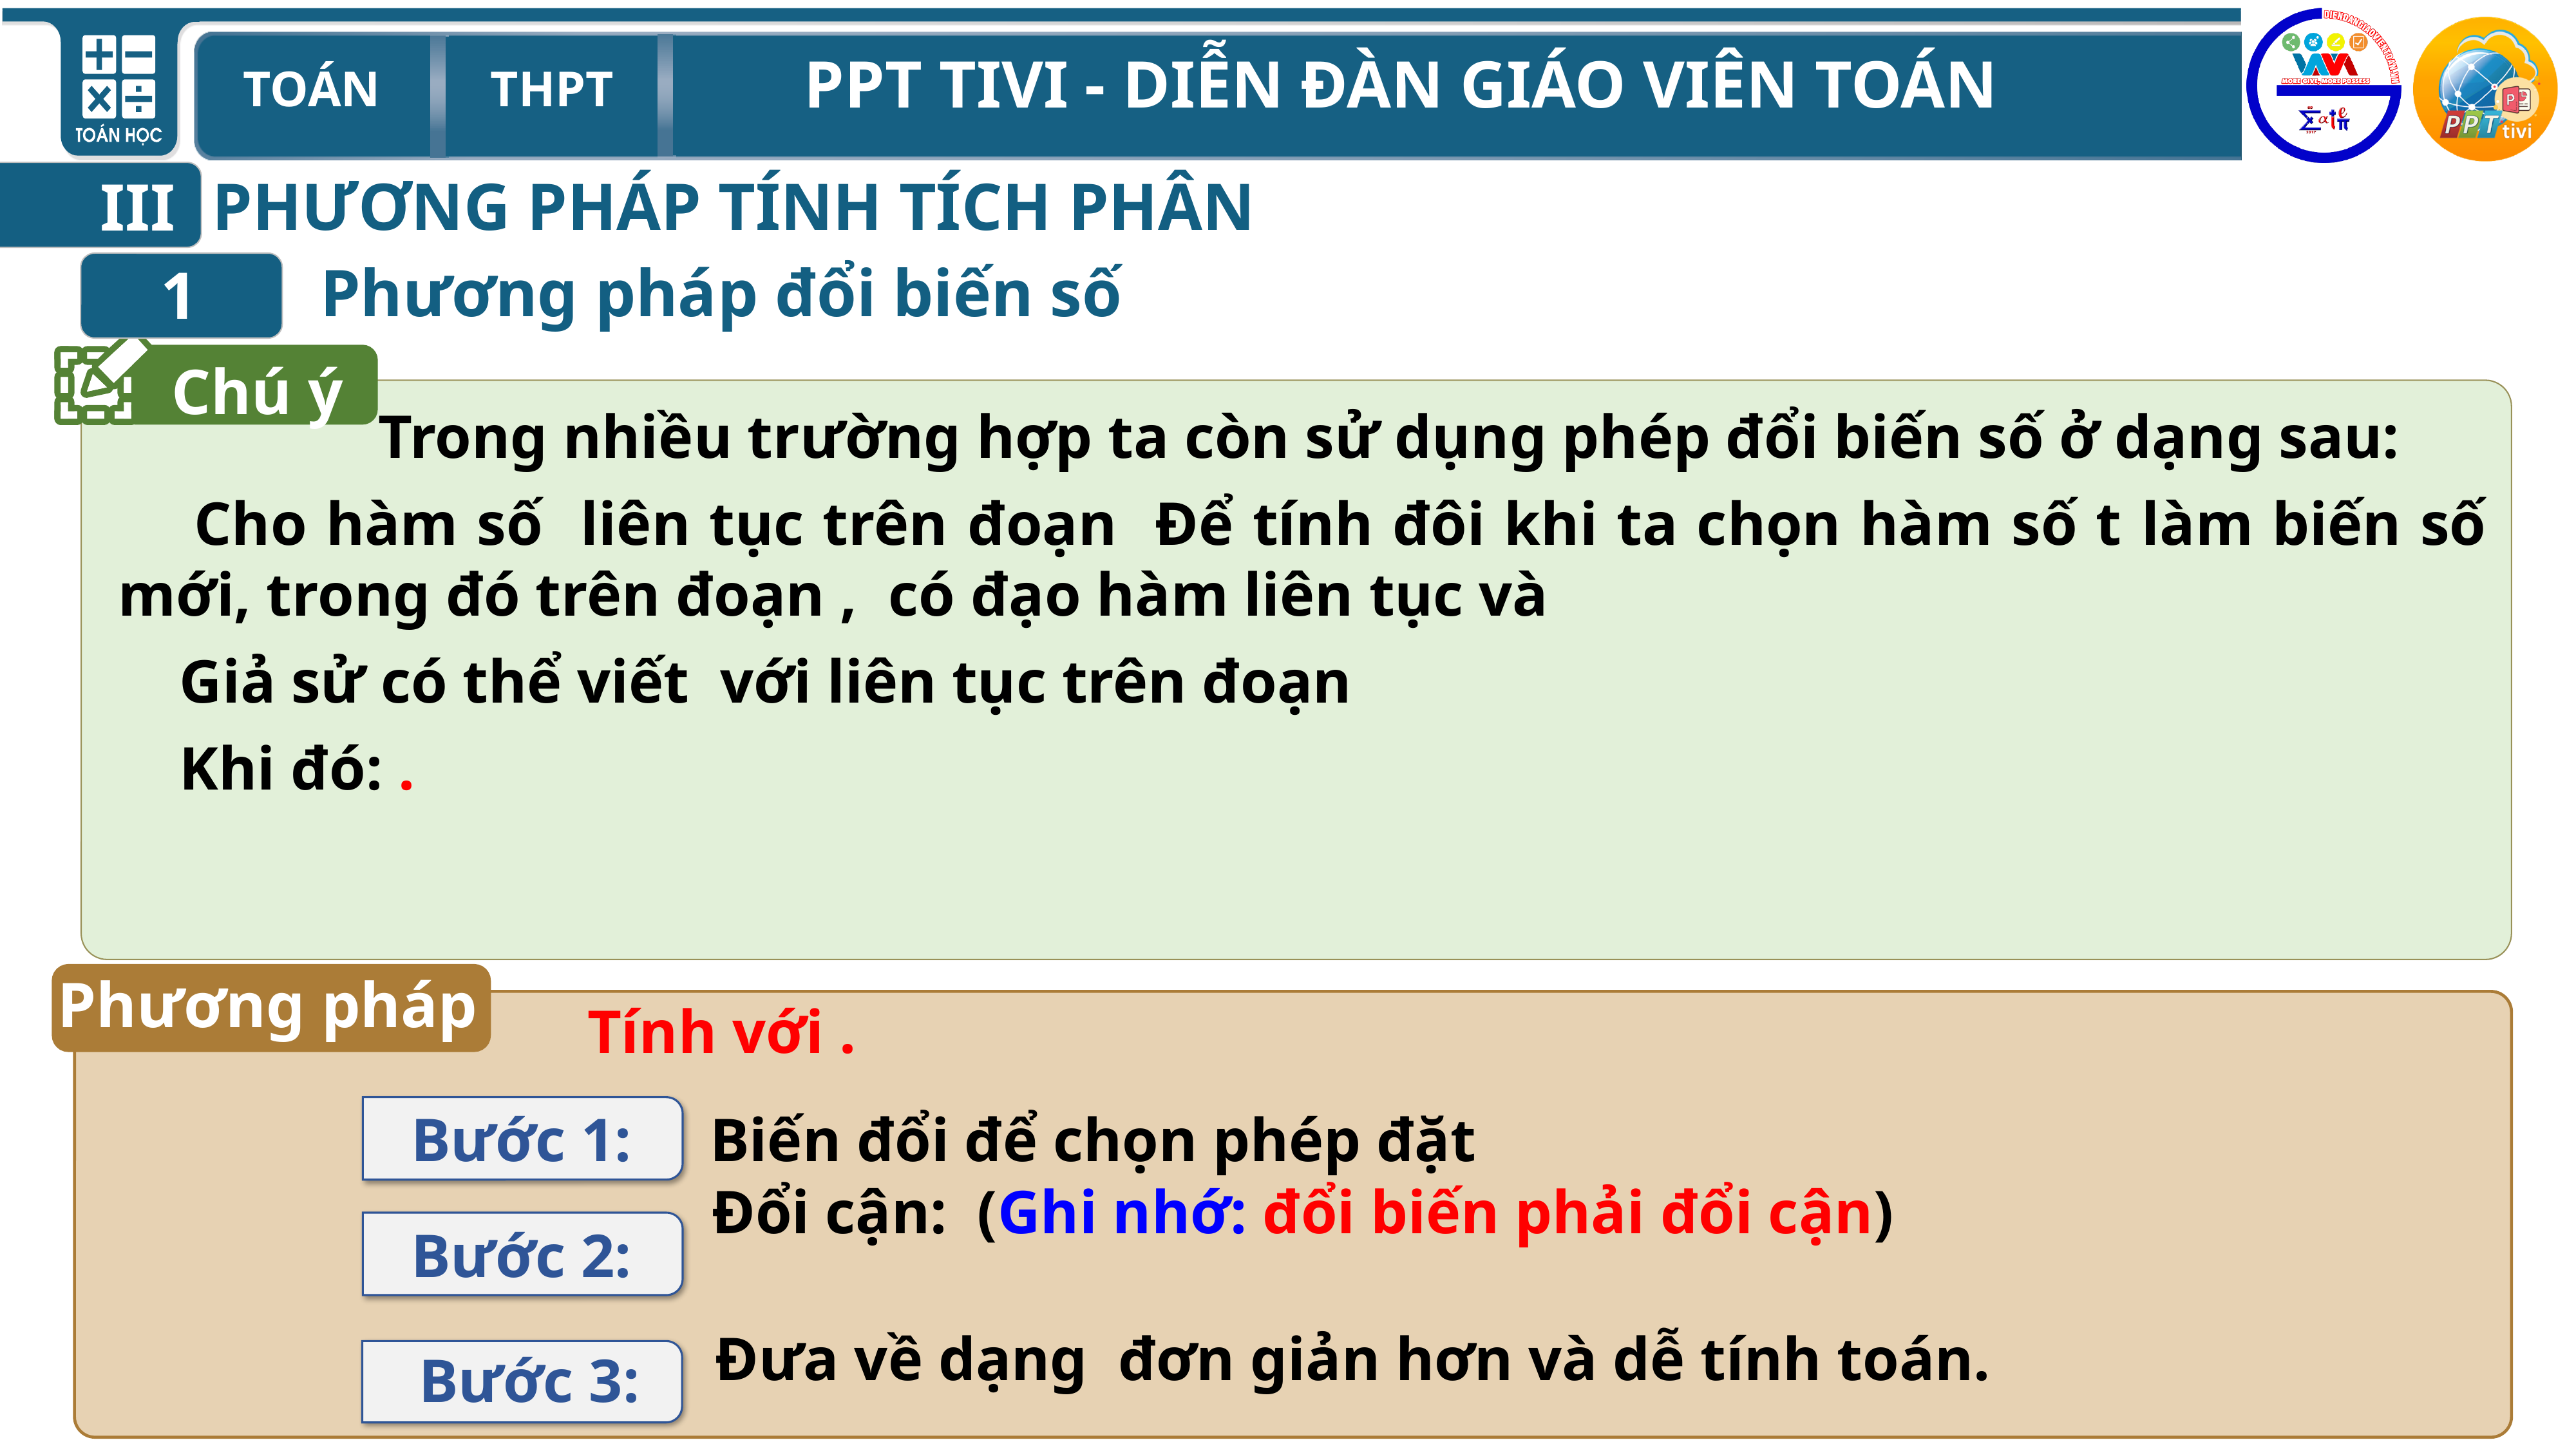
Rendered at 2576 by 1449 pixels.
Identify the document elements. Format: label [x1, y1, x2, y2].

picture [2246, 8, 2401, 163]
text_box [48, 961, 2512, 1437]
text_box [80, 247, 1739, 338]
text_box [54, 328, 2512, 960]
picture [2, 22, 2242, 160]
text_box [0, 160, 2029, 327]
picture [2412, 16, 2558, 162]
